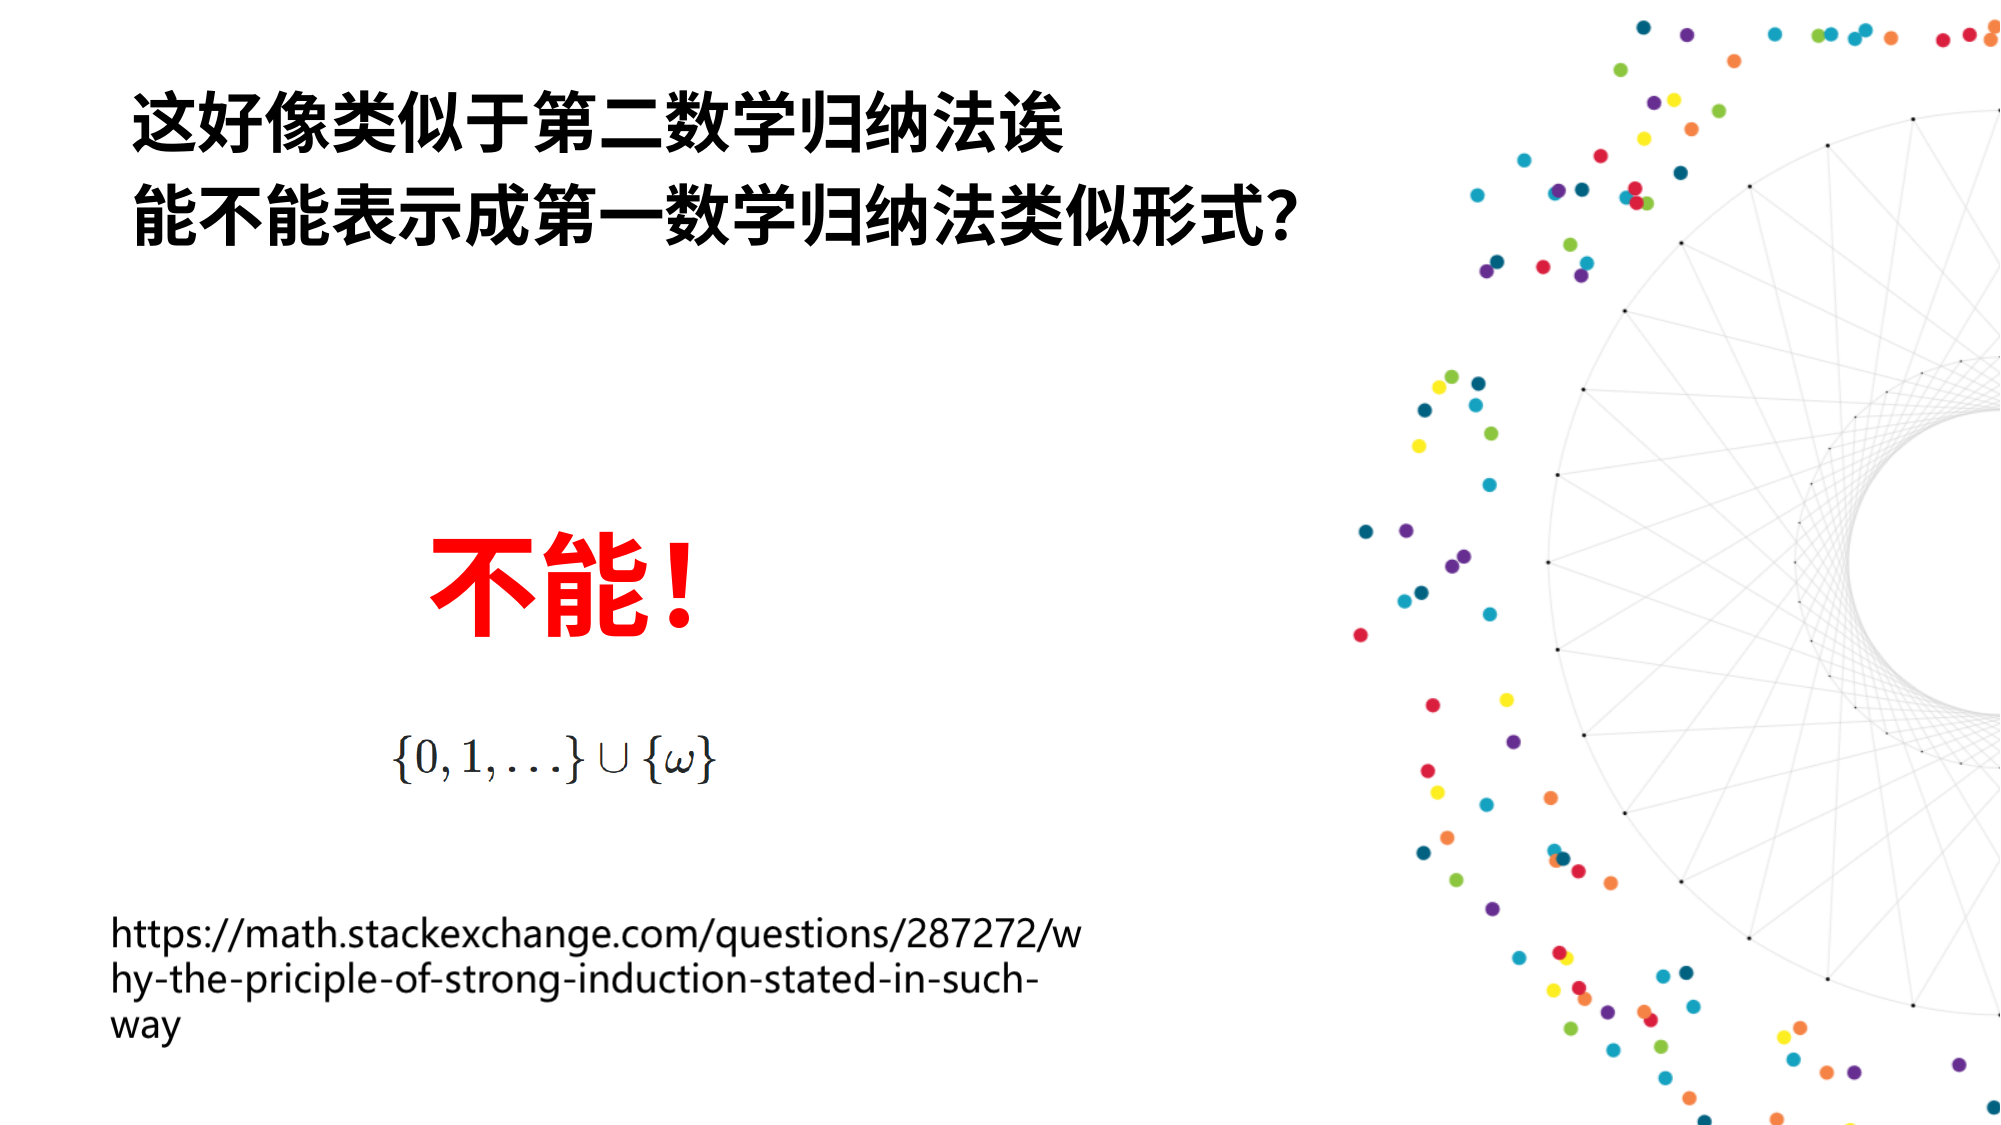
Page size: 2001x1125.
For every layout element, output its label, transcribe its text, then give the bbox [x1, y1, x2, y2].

text_box 不能！ [411, 507, 779, 658]
picture [1269, 0, 2000, 1125]
picture [389, 724, 718, 791]
picture [86, 898, 1104, 1070]
list 这好像类似于第二数学归纳法诶 能不能表示成第一数学归纳法类似形式？ [115, 140, 1386, 206]
